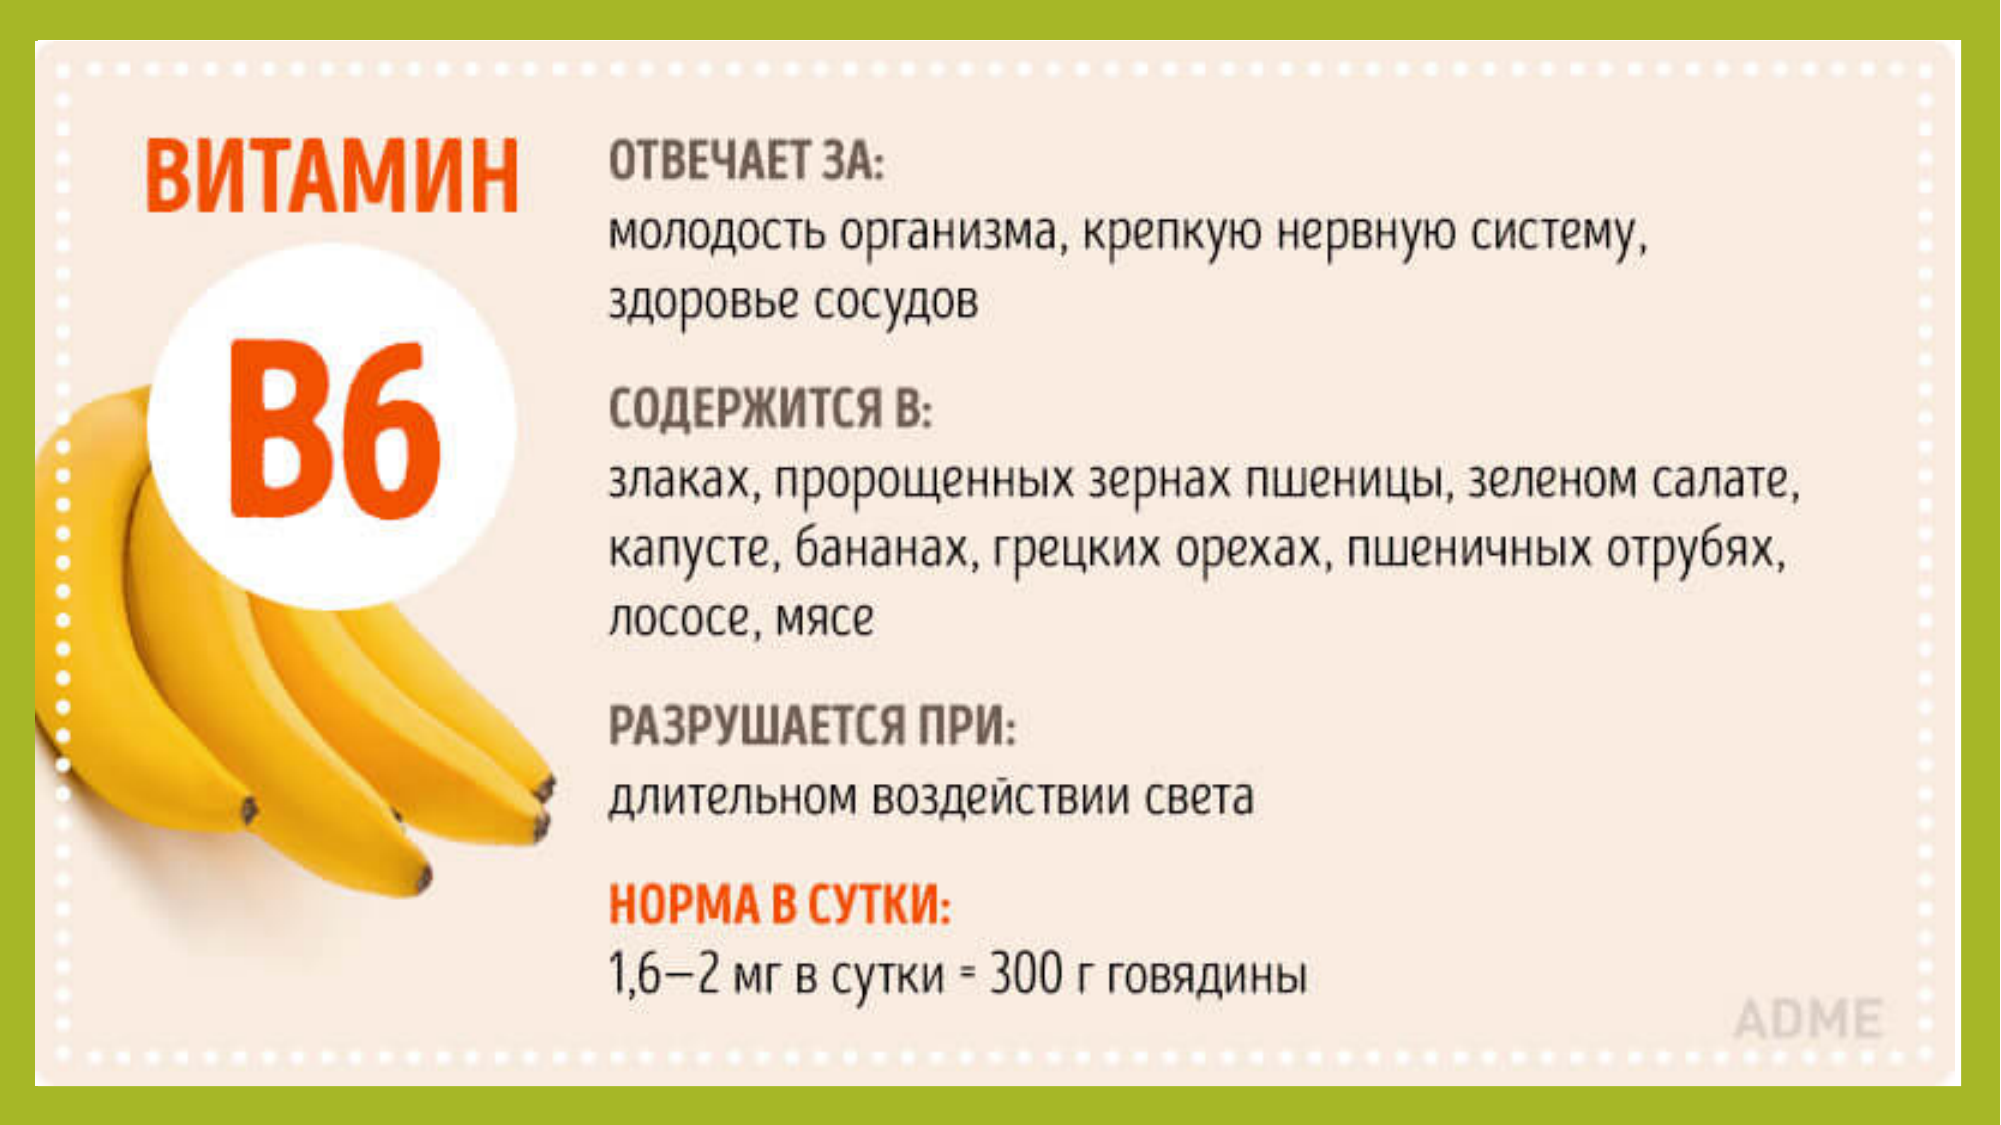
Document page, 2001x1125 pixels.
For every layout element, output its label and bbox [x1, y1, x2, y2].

list [34, 41, 1955, 1087]
